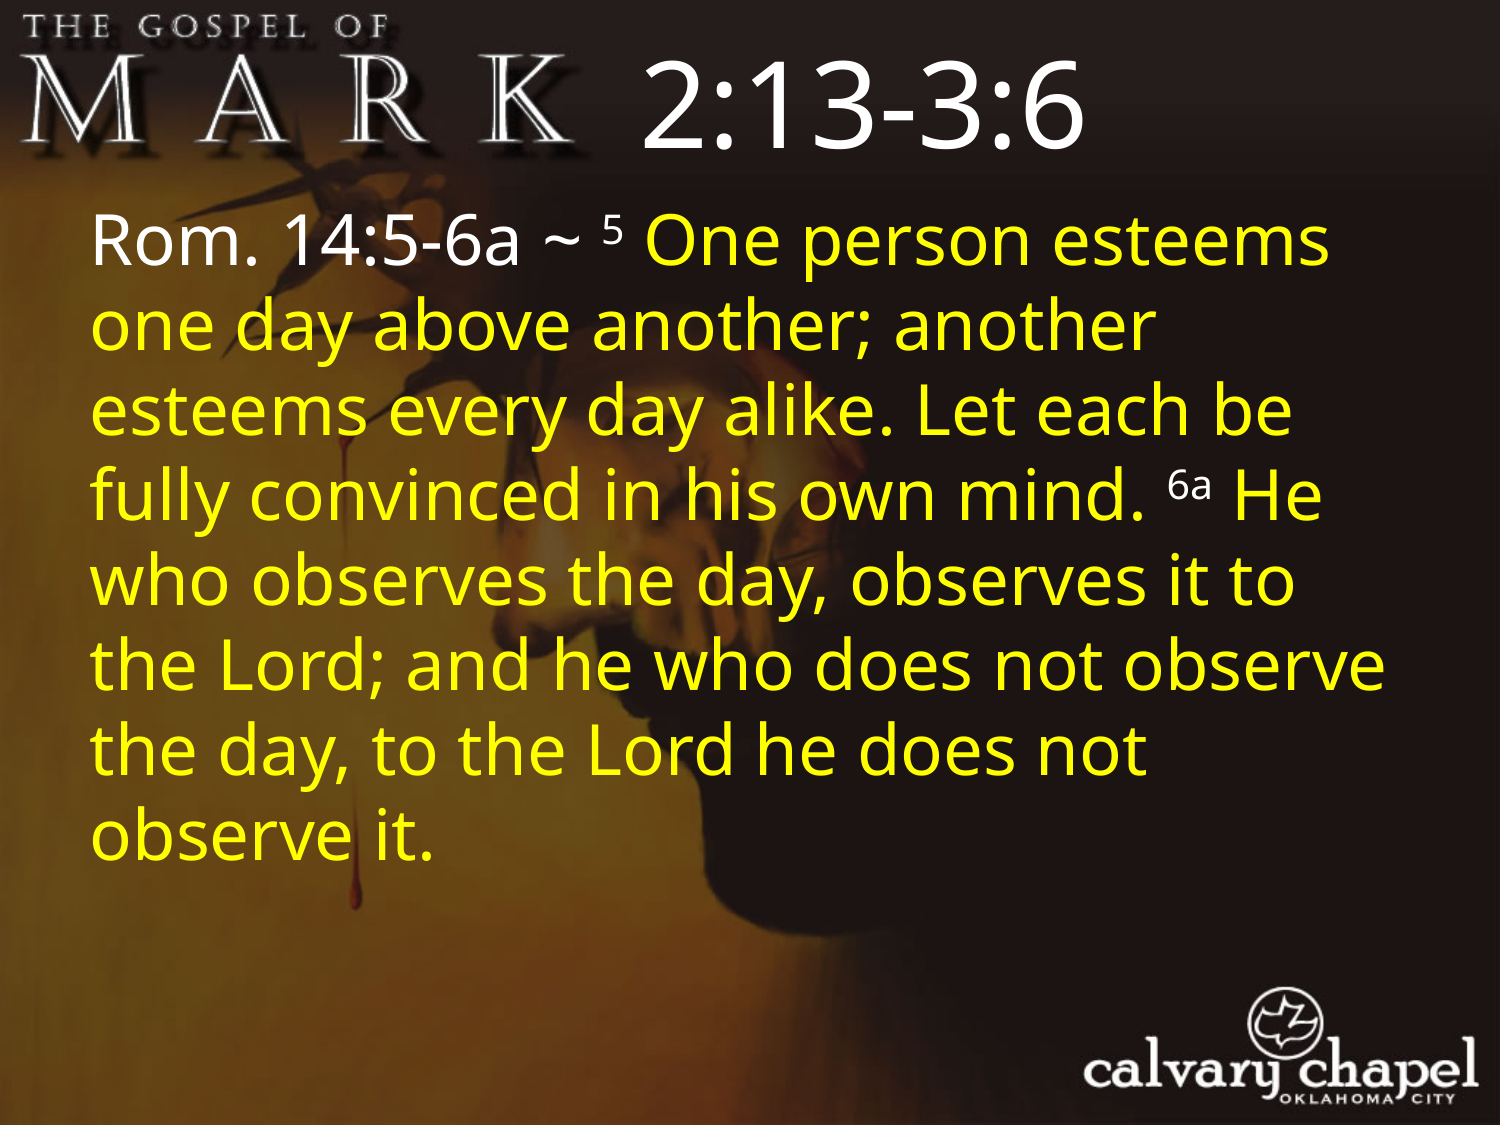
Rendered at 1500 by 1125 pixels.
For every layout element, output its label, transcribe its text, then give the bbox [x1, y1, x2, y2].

text_box Rom. 14:5-6a ~ 5 One person esteems one day above another; another esteems every day alike. Let each be fully convinced in his own mind. 6a He who observes the day, observes it to the Lord; and he who does not observe the day, to the Lord he does not observe it. [74, 187, 1438, 882]
picture [0, 0, 1500, 1125]
text_box 2:13-3:6 [624, 20, 1425, 180]
